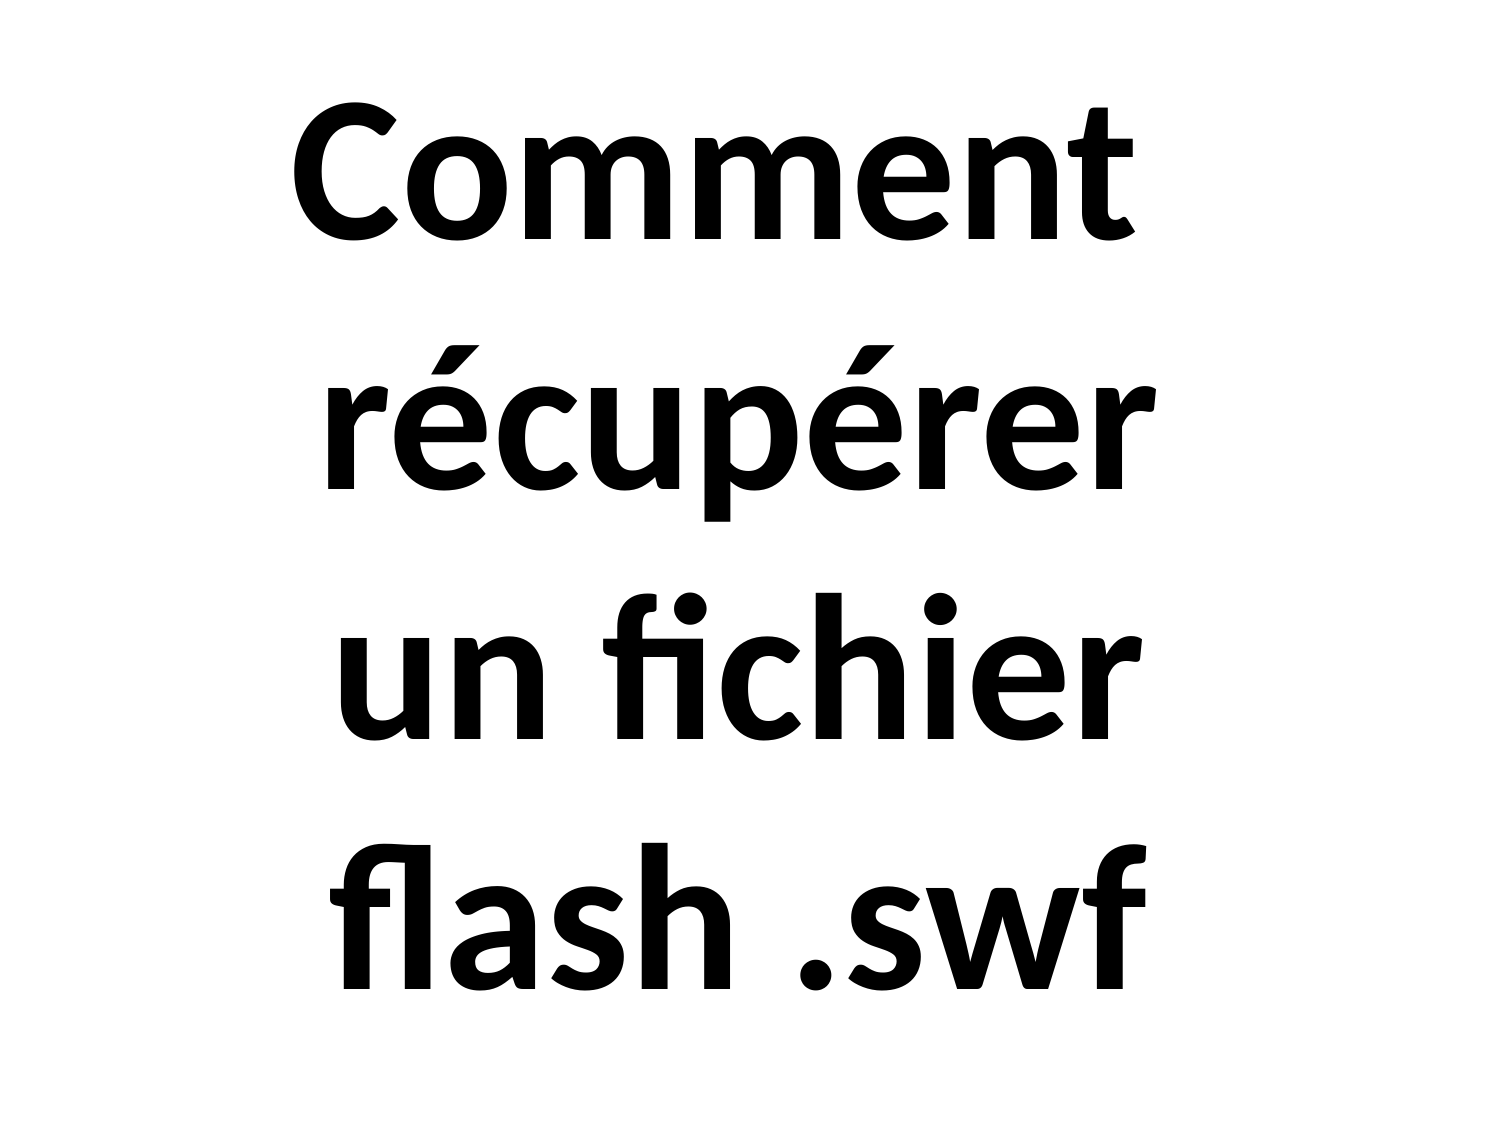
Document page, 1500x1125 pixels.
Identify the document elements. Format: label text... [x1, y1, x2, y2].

text_box Comment récupérer un fichier flash .swf [0, 23, 1477, 1039]
